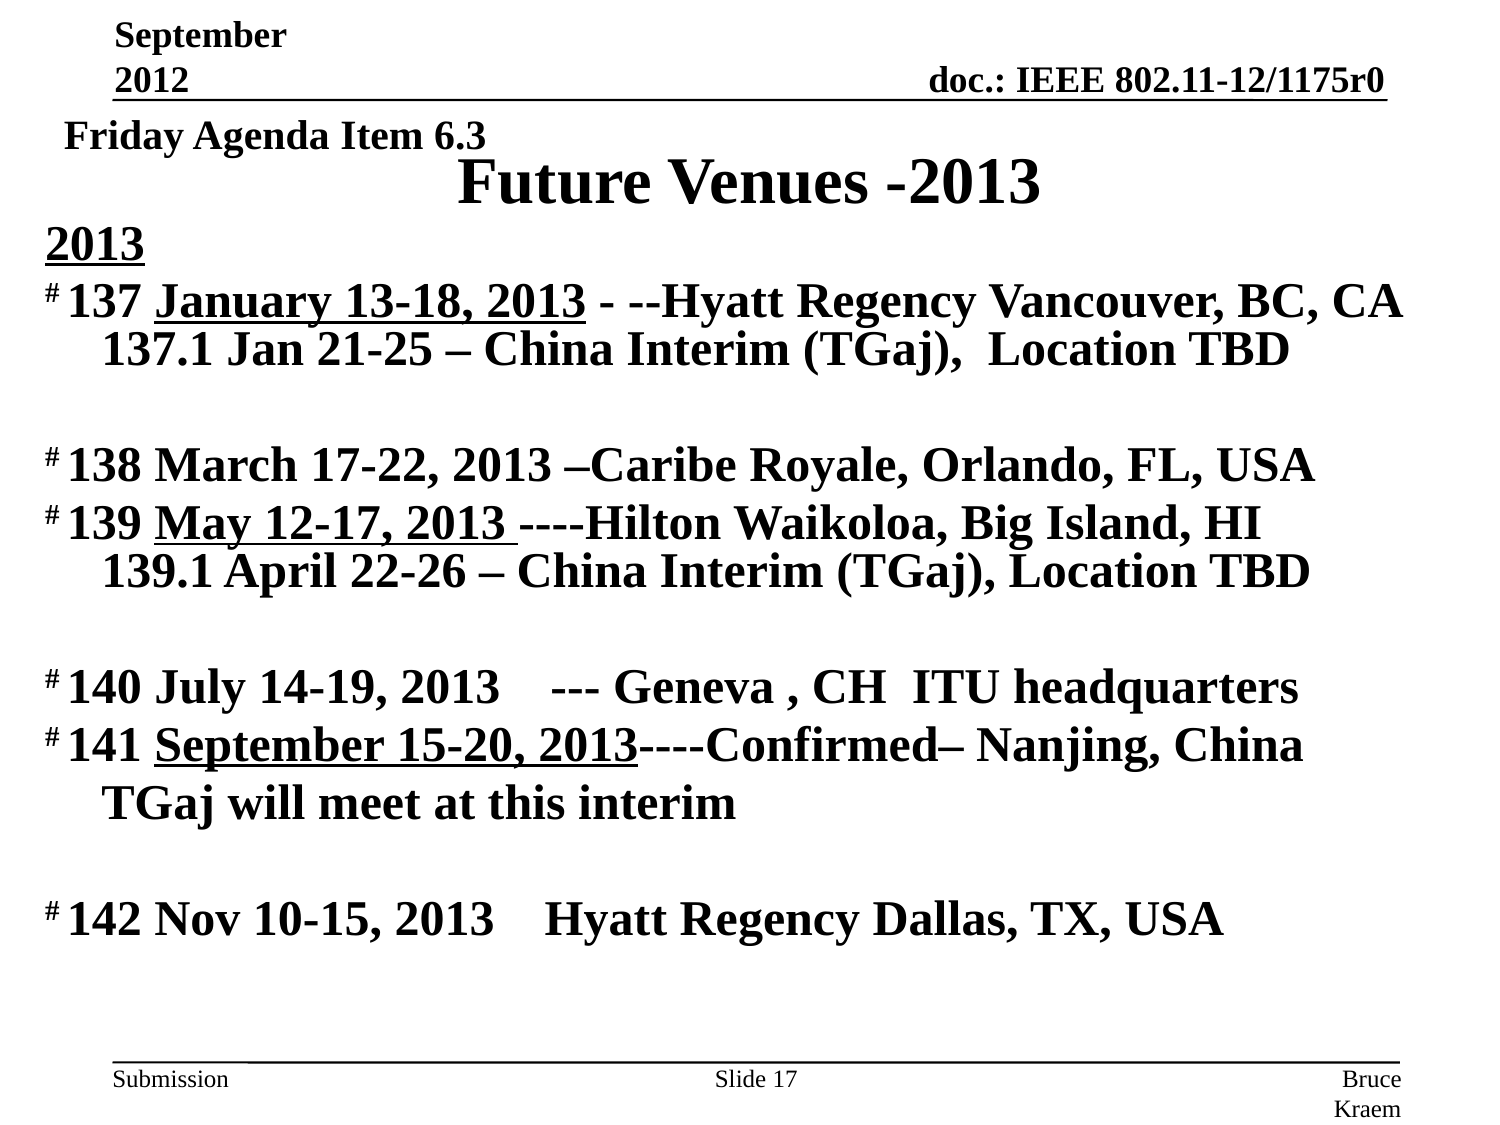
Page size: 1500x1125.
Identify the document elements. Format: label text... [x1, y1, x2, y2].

footer Bruce Kraemer, Marvell [1325, 1062, 1402, 1093]
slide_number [114, 54, 366, 100]
slide_number Slide 17 [714, 1062, 798, 1093]
title Future Venues -2013 [112, 133, 1388, 214]
list 2013 # 137 January 13-18, 2013 - --Hyatt Regency Vancouver, BC, CA 137.1 Jan 21-25 – China Interim (TGaj), Location TBD # 138 March 17-22, 2013 –Caribe Royale, Orlando, FL, USA # 139 May 12-17, 2013 ----Hilton Waikoloa, Big Island, HI 139.1 April 22-26 – China Interim (TGaj), Location TBD # 140 July 14-19, 2013 --- Geneva , CH ITU headquarters # 141 September 15-20, 2013----Confirmed– Nanjing, China TGaj will meet at this interim # 142 Nov 10-15, 2013 Hyatt Regency Dallas, TX, USA [29, 214, 1469, 1000]
text_box Friday Agenda Item 6.3 [48, 100, 513, 165]
